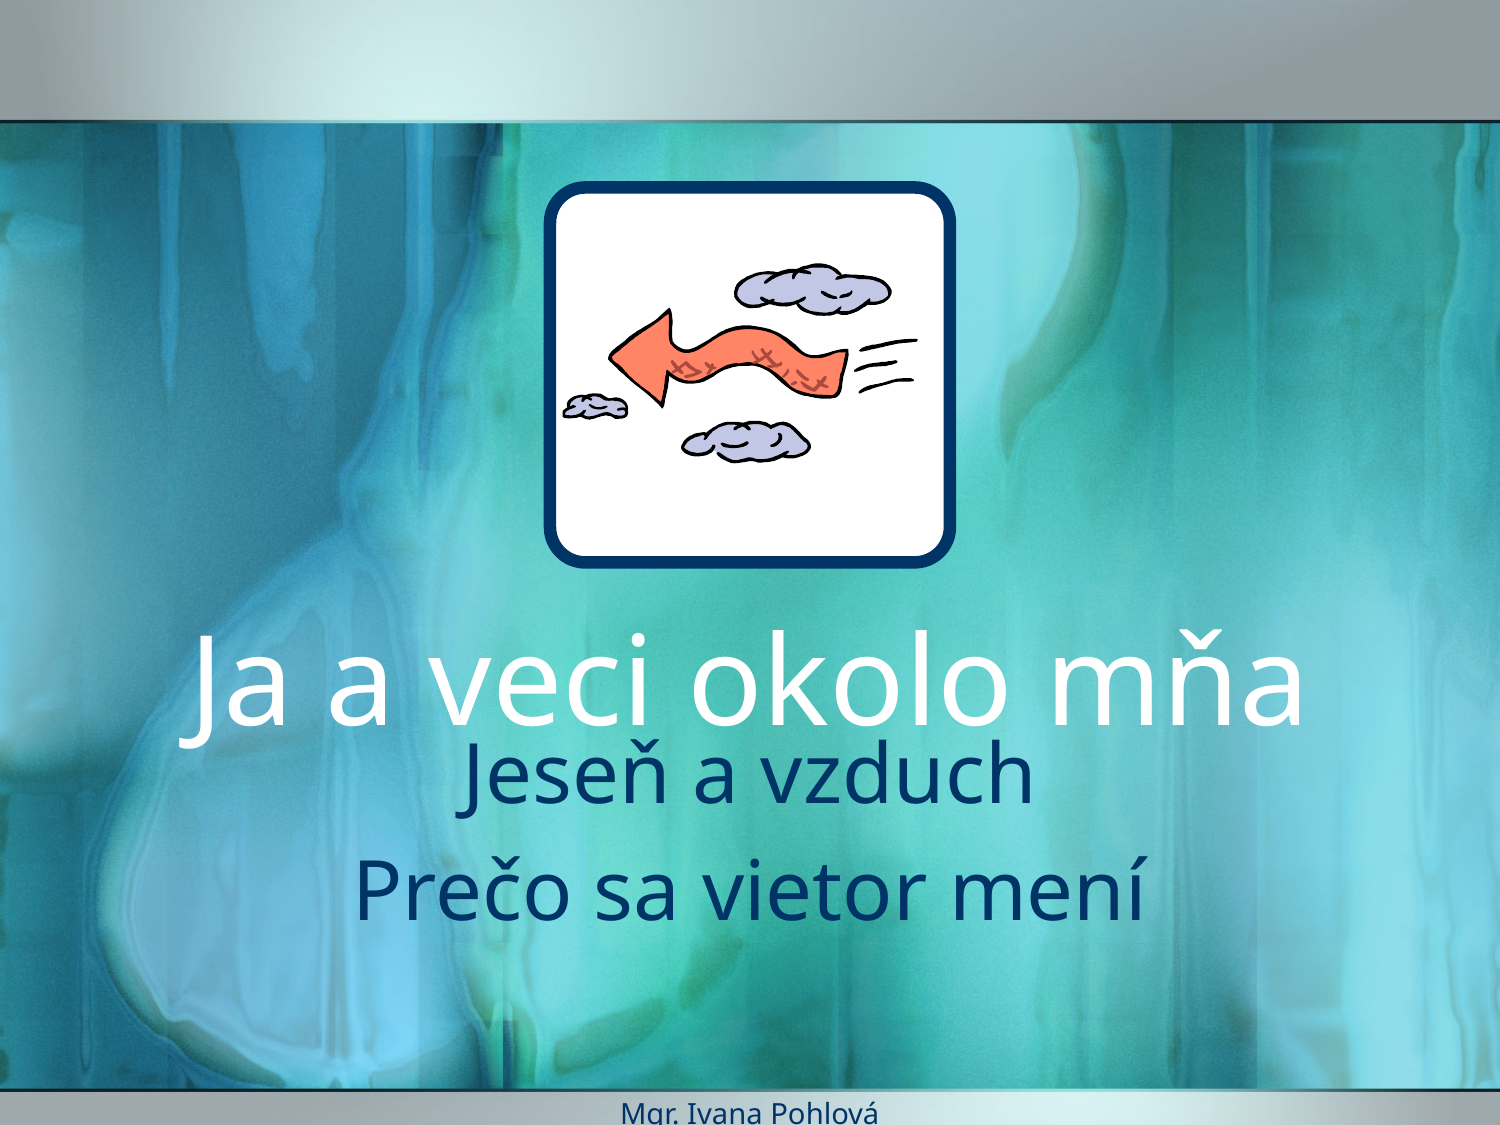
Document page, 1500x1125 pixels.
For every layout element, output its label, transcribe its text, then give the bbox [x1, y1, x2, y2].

text_box [549, 187, 950, 563]
footer Mgr. Ivana Pohlová [512, 1087, 988, 1125]
title Ja a veci okolo mňa [49, 624, 1451, 712]
picture [0, 0, 1500, 1125]
subtitle Jeseň a vzduch Prečo sa vietor mení [49, 712, 1451, 1001]
